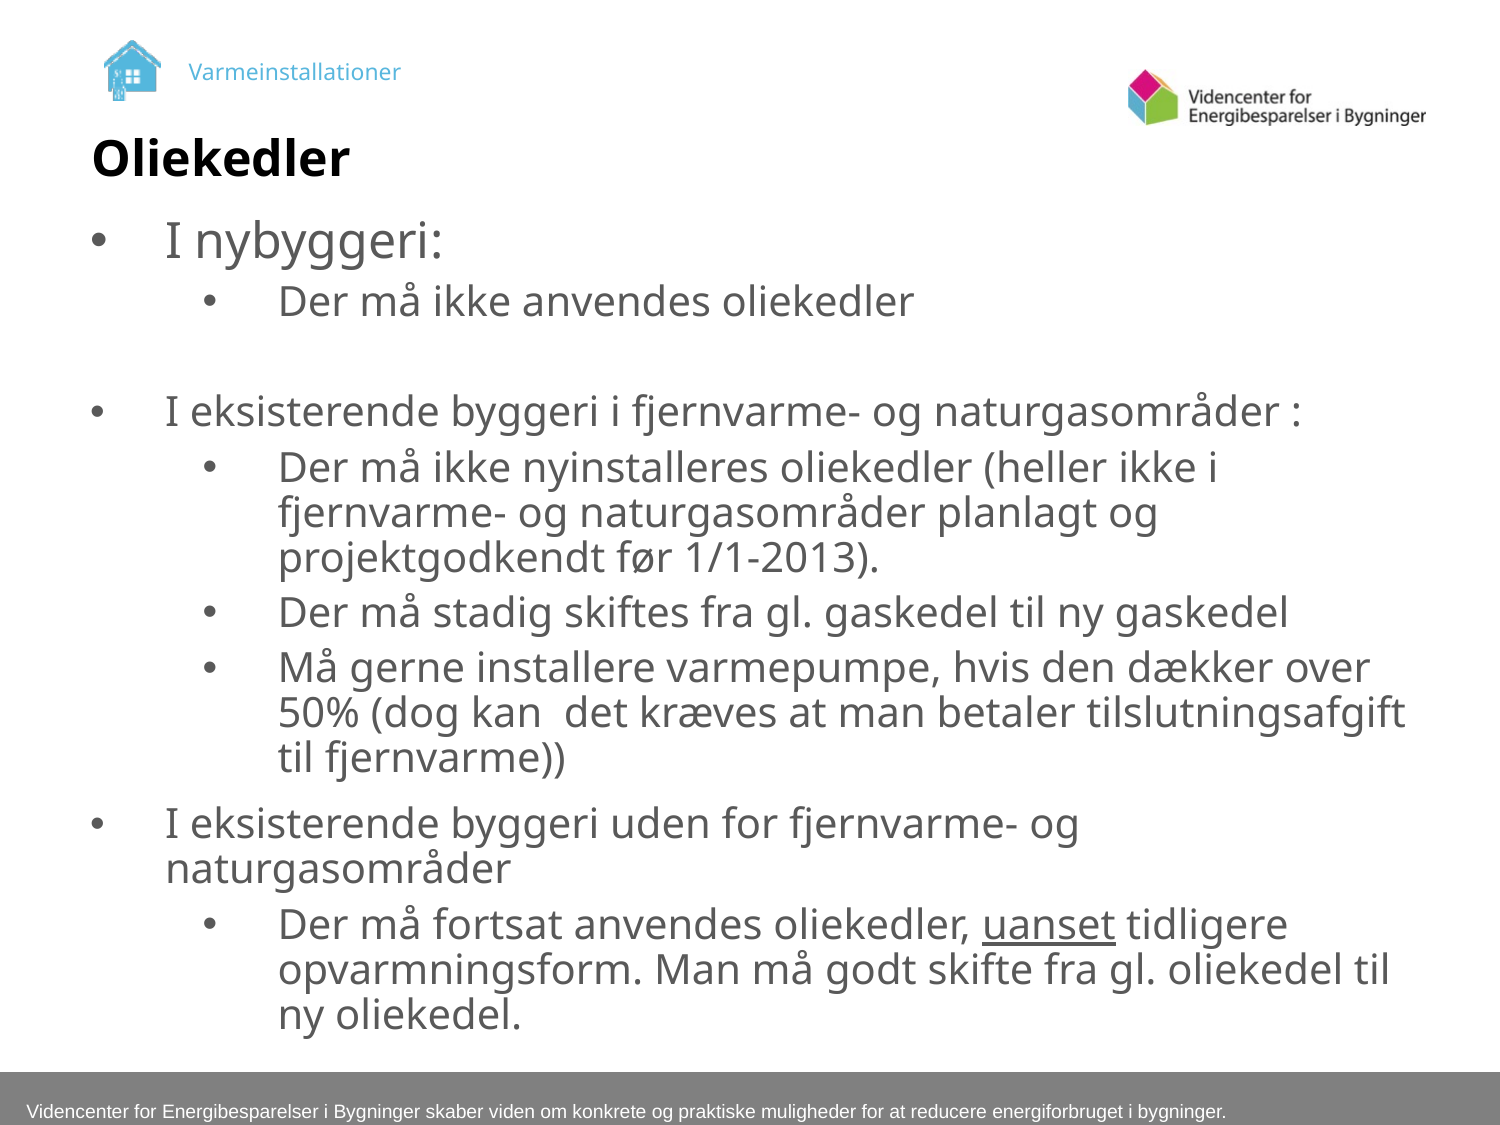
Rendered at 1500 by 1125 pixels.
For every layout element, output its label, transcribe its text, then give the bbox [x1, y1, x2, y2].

list I nybyggeri: Der må ikke anvendes oliekedler I eksisterende byggeri i fjernvarme- og naturgasområder : Der må ikke nyinstalleres oliekedler (heller ikke i fjernvarme- og naturgasområder planlagt og projektgodkendt før 1/1-2013). Der må stadig skiftes fra gl. gaskedel til ny gaskedel Må gerne installere varmepumpe, hvis den dækker over 50% (dog kan det kræves at man betaler tilslutningsafgift til fjernvarme)) I eksisterende byggeri uden for fjernvarme- og naturgasområder Der må fortsat anvendes oliekedler, uanset tidligere opvarmningsform. Man må godt skifte fra gl. oliekedel til ny oliekedel. [75, 208, 1425, 1005]
title Oliekedler [76, 66, 1427, 254]
picture [104, 40, 161, 101]
text_box Varmeinstallationer [174, 50, 656, 93]
